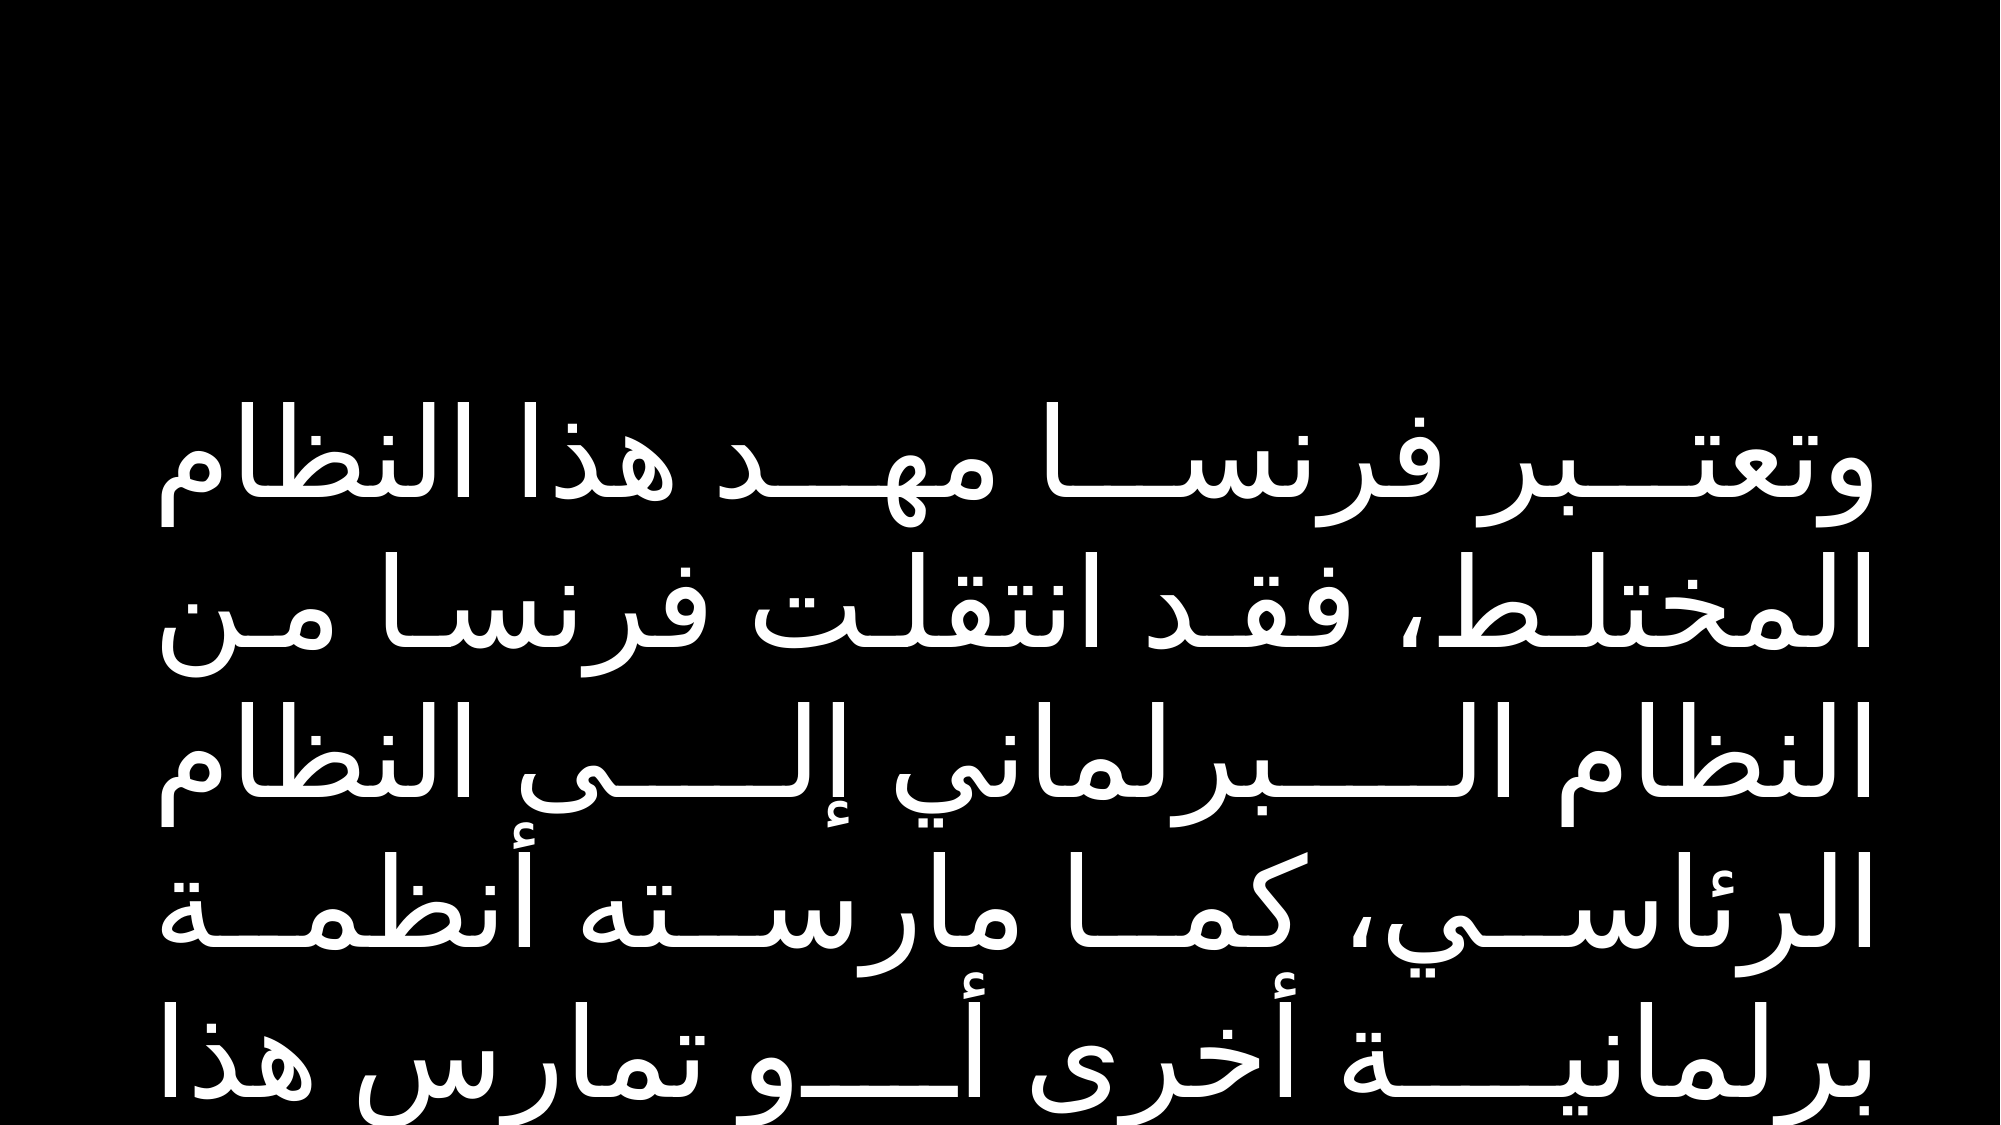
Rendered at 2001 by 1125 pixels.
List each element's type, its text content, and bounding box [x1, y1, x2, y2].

text_box وتعتبر فرنسا مهد هذا النظام المختلط، فقد انتقلت فرنسا من النظام البرلماني إلى النظام الرئاسي، كما مارسته أنظمة برلمانية أخرى أو تمارس هذا الشكل من الانتخاب الرئاسي. [138, 364, 1897, 1125]
